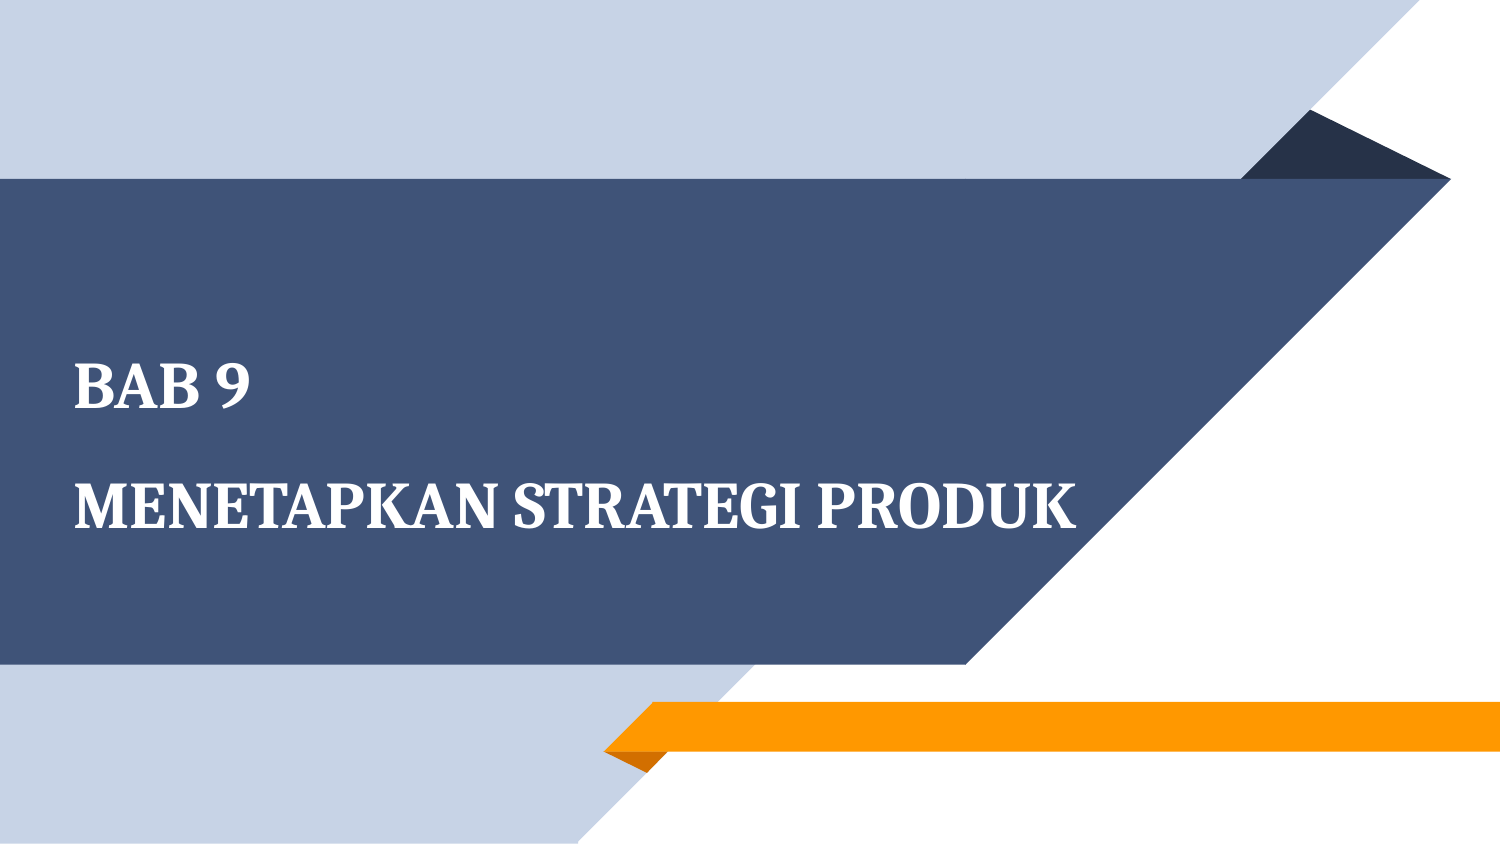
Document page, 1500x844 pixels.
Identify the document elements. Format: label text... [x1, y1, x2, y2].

title BAB 9 MENETAPKAN STRATEGI PRODUK [58, 178, 1157, 665]
